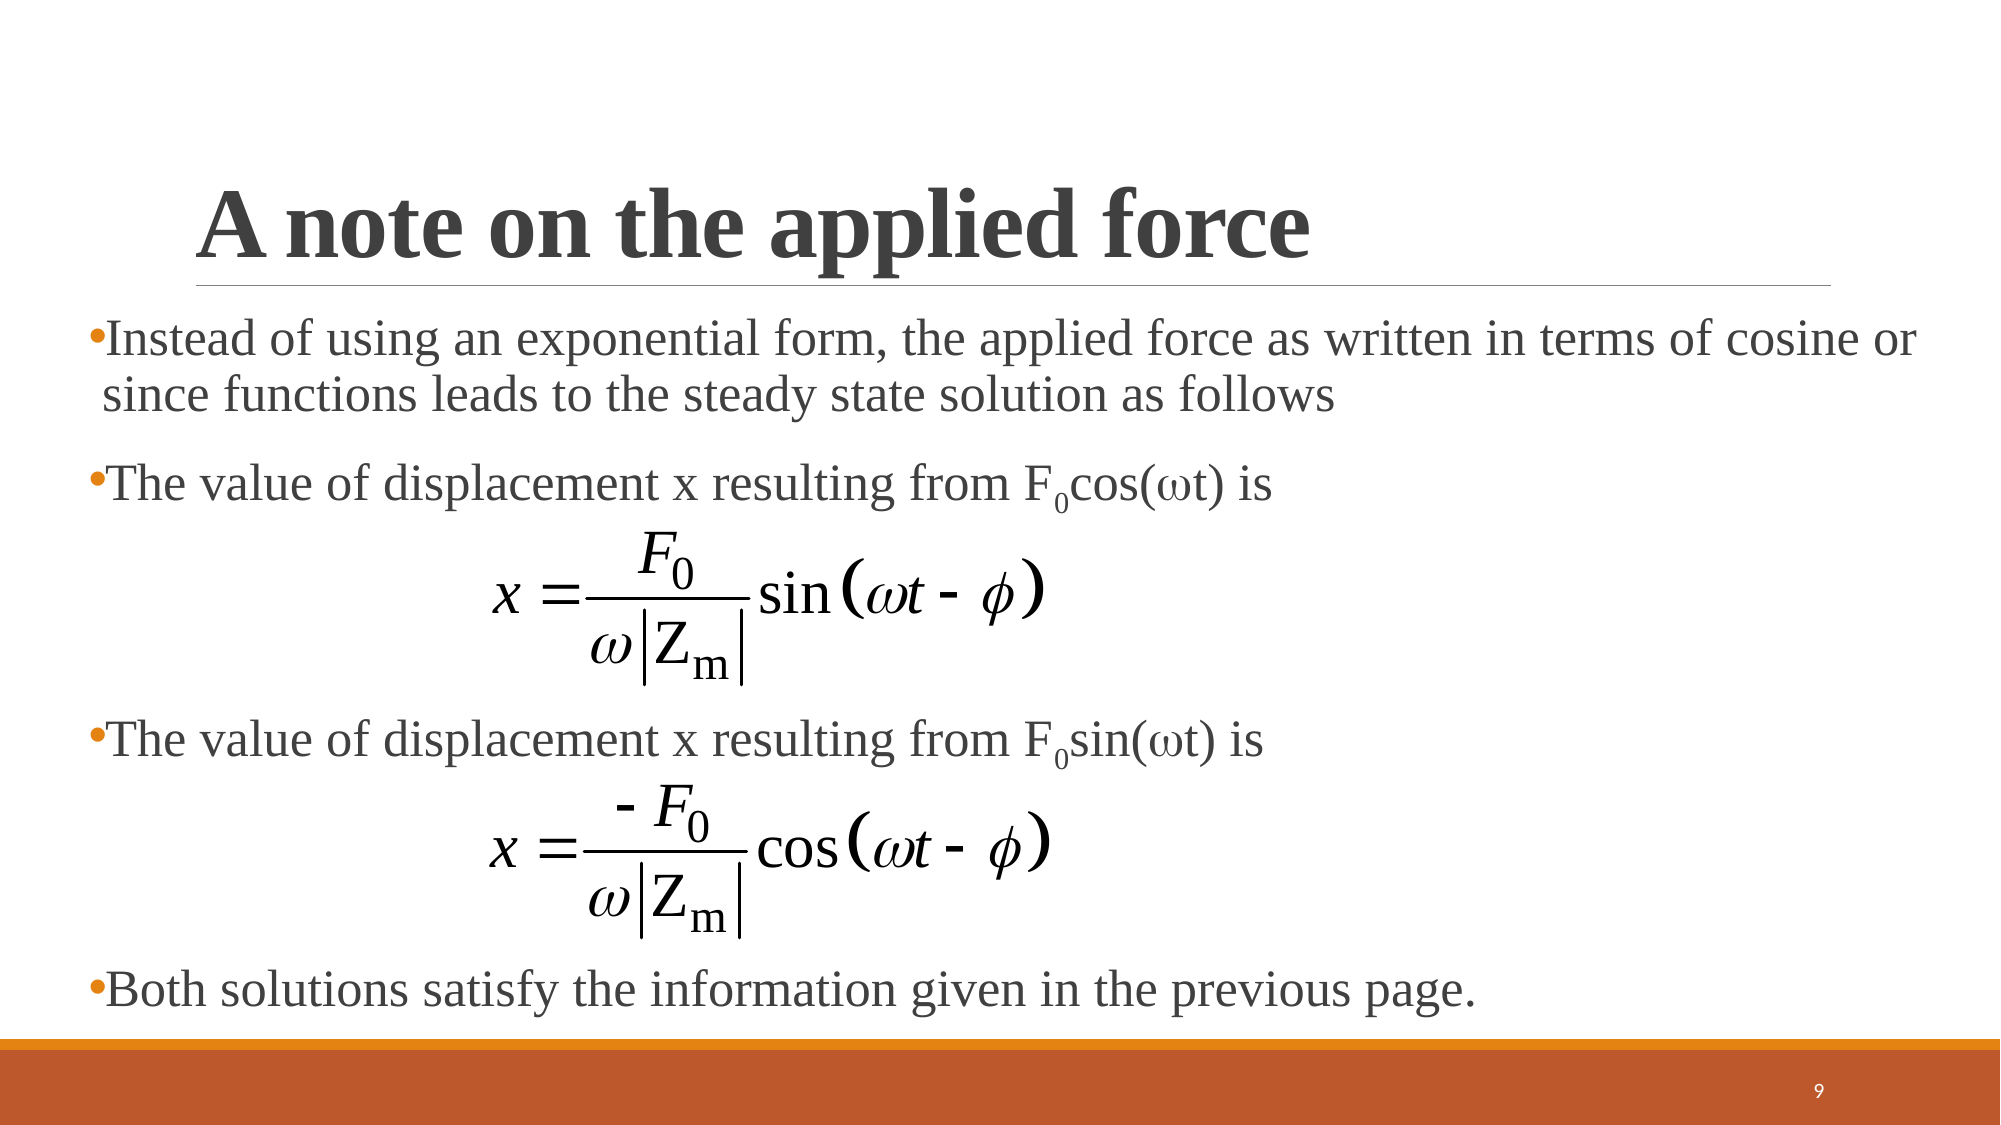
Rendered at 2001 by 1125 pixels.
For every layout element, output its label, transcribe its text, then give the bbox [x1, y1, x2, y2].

list Instead of using an exponential form, the applied force as written in terms of cosine or since functions leads to the steady state solution as follows The value of displacement x resulting from F0cos(t) is The value of displacement x resulting from F0sin(t) is Both solutions satisfy the information given in the previous page. [88, 302, 1938, 1031]
title A note on the applied force [180, 47, 1830, 285]
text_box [480, 513, 1054, 699]
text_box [477, 766, 1057, 952]
slide_number 9 [1624, 1059, 1840, 1120]
